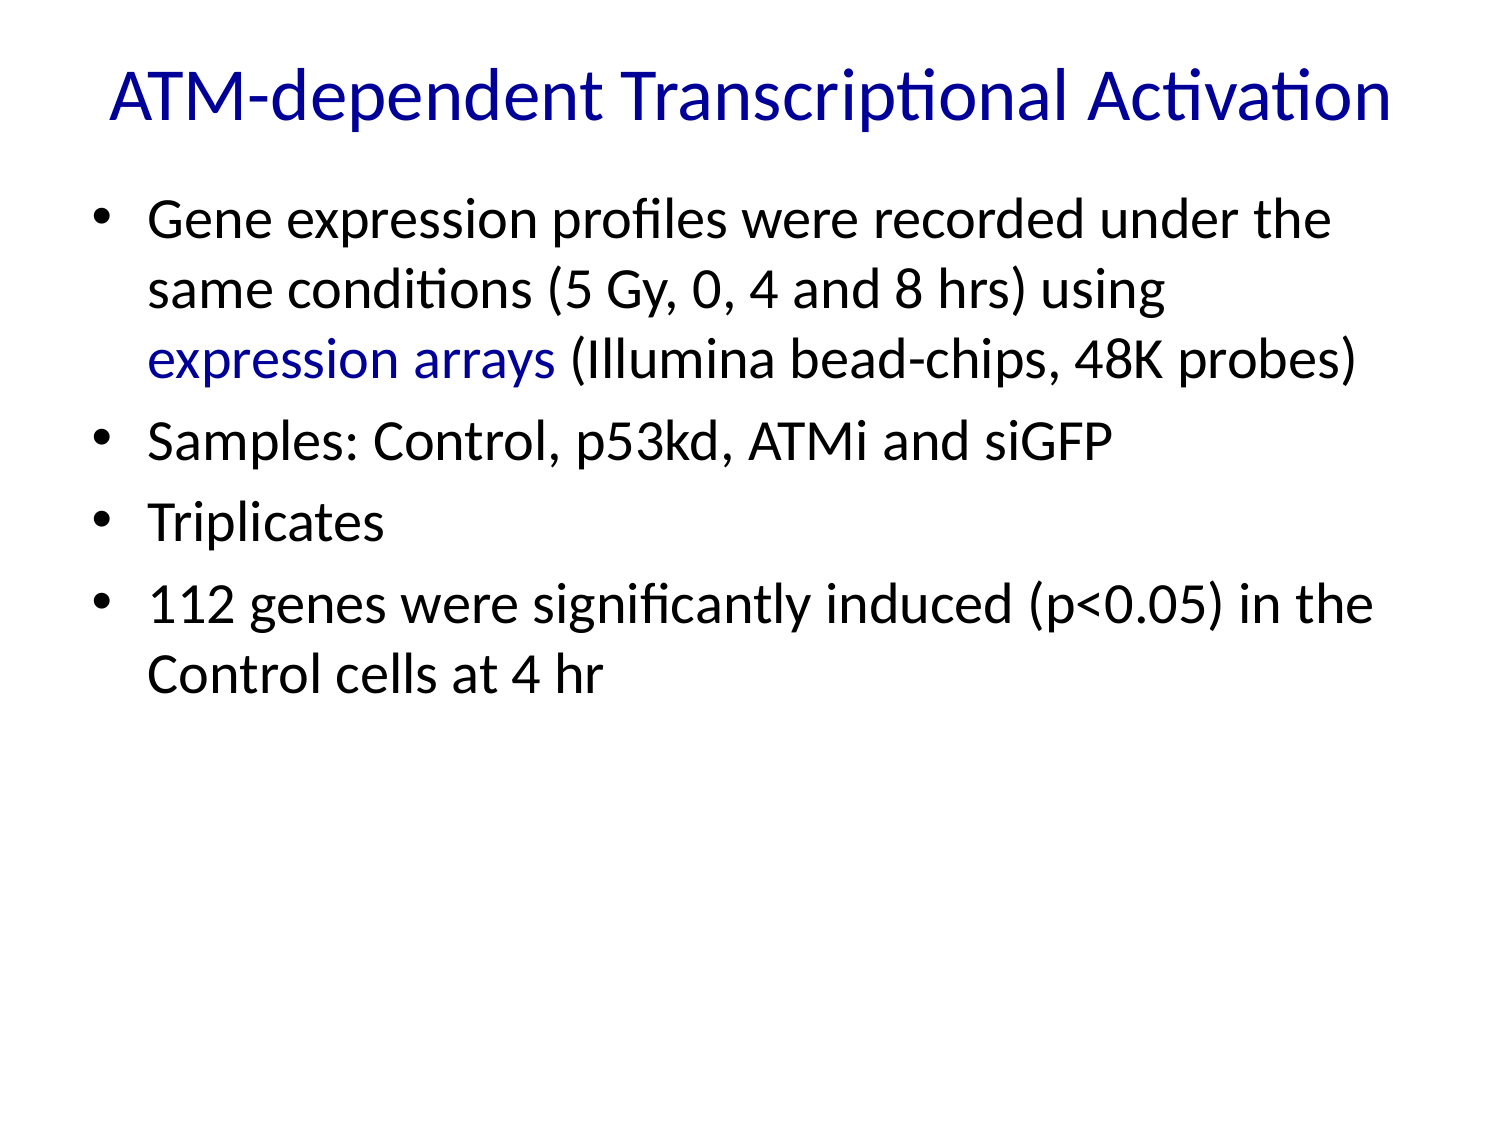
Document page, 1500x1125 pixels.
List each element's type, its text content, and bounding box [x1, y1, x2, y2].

title ATM-dependent Transcriptional Activation [76, 19, 1427, 161]
list Gene expression profiles were recorded under the same conditions (5 Gy, 0, 4 and 8 hrs) using expression arrays (Illumina bead-chips, 48K probes) Samples: Control, p53kd, ATMi and siGFP Triplicates 112 genes were significantly induced (p<0.05) in the Control cells at 4 hr [76, 172, 1427, 935]
